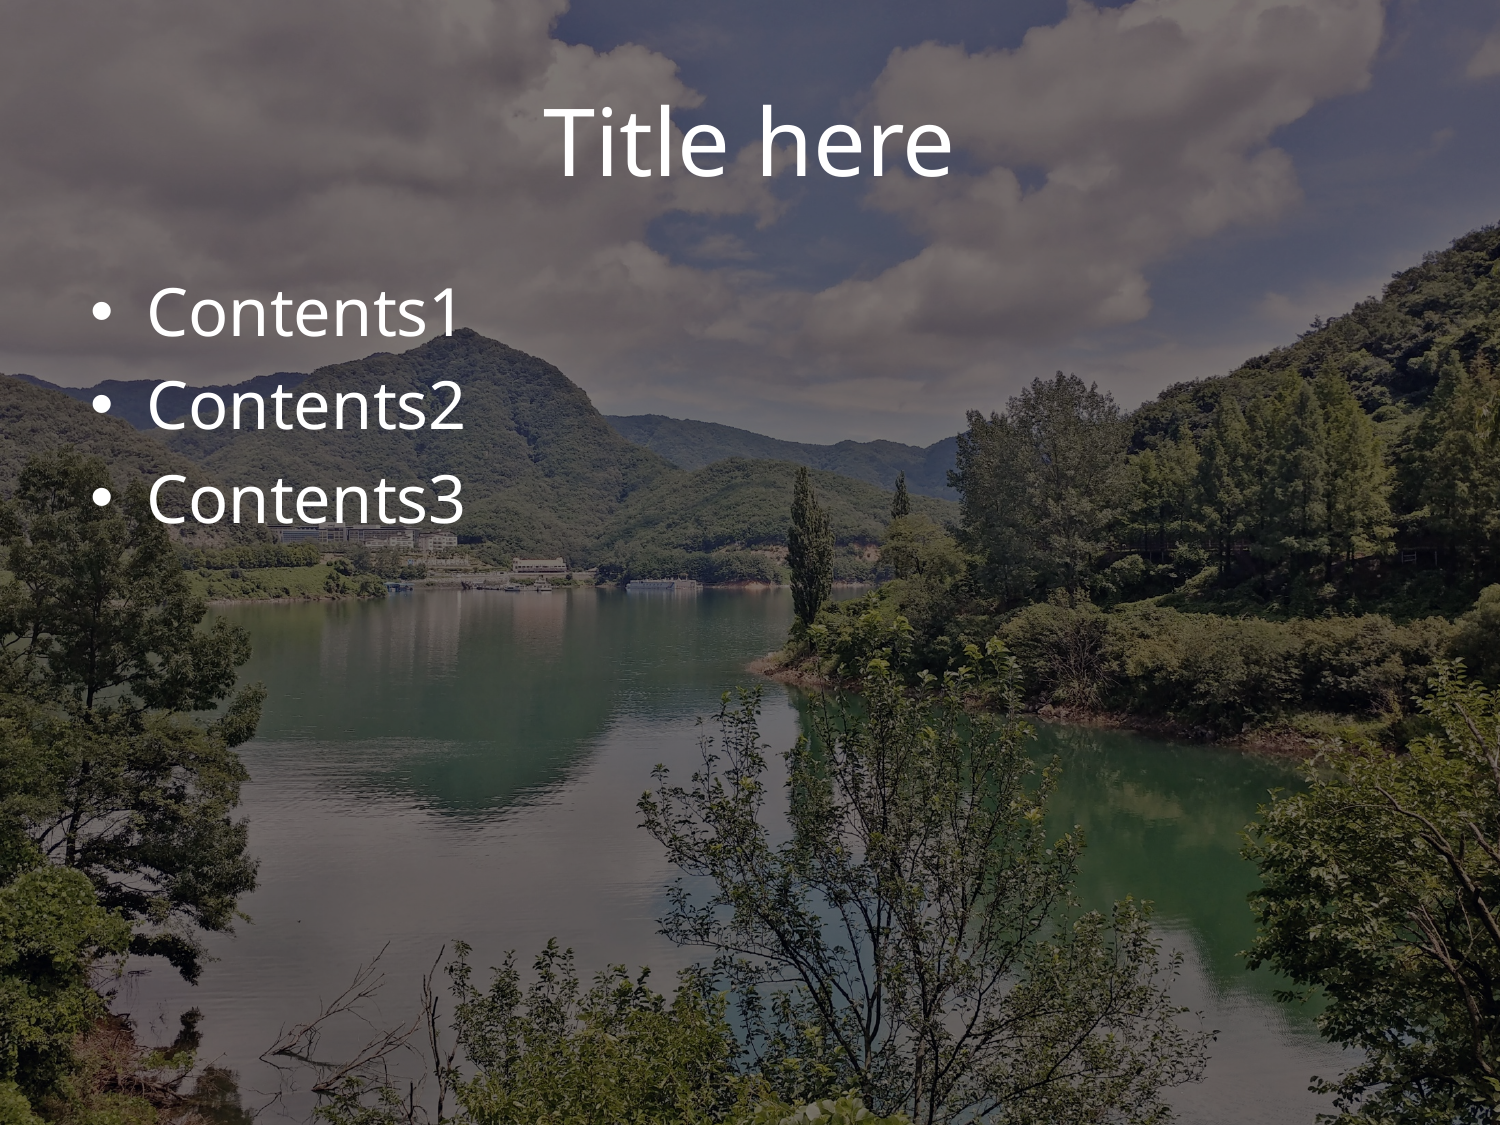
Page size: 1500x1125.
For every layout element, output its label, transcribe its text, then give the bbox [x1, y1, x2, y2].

list Contents1 Contents2 Contents3 [75, 262, 1425, 1005]
text_box [0, 0, 1500, 1125]
title Title here [75, 45, 1425, 233]
